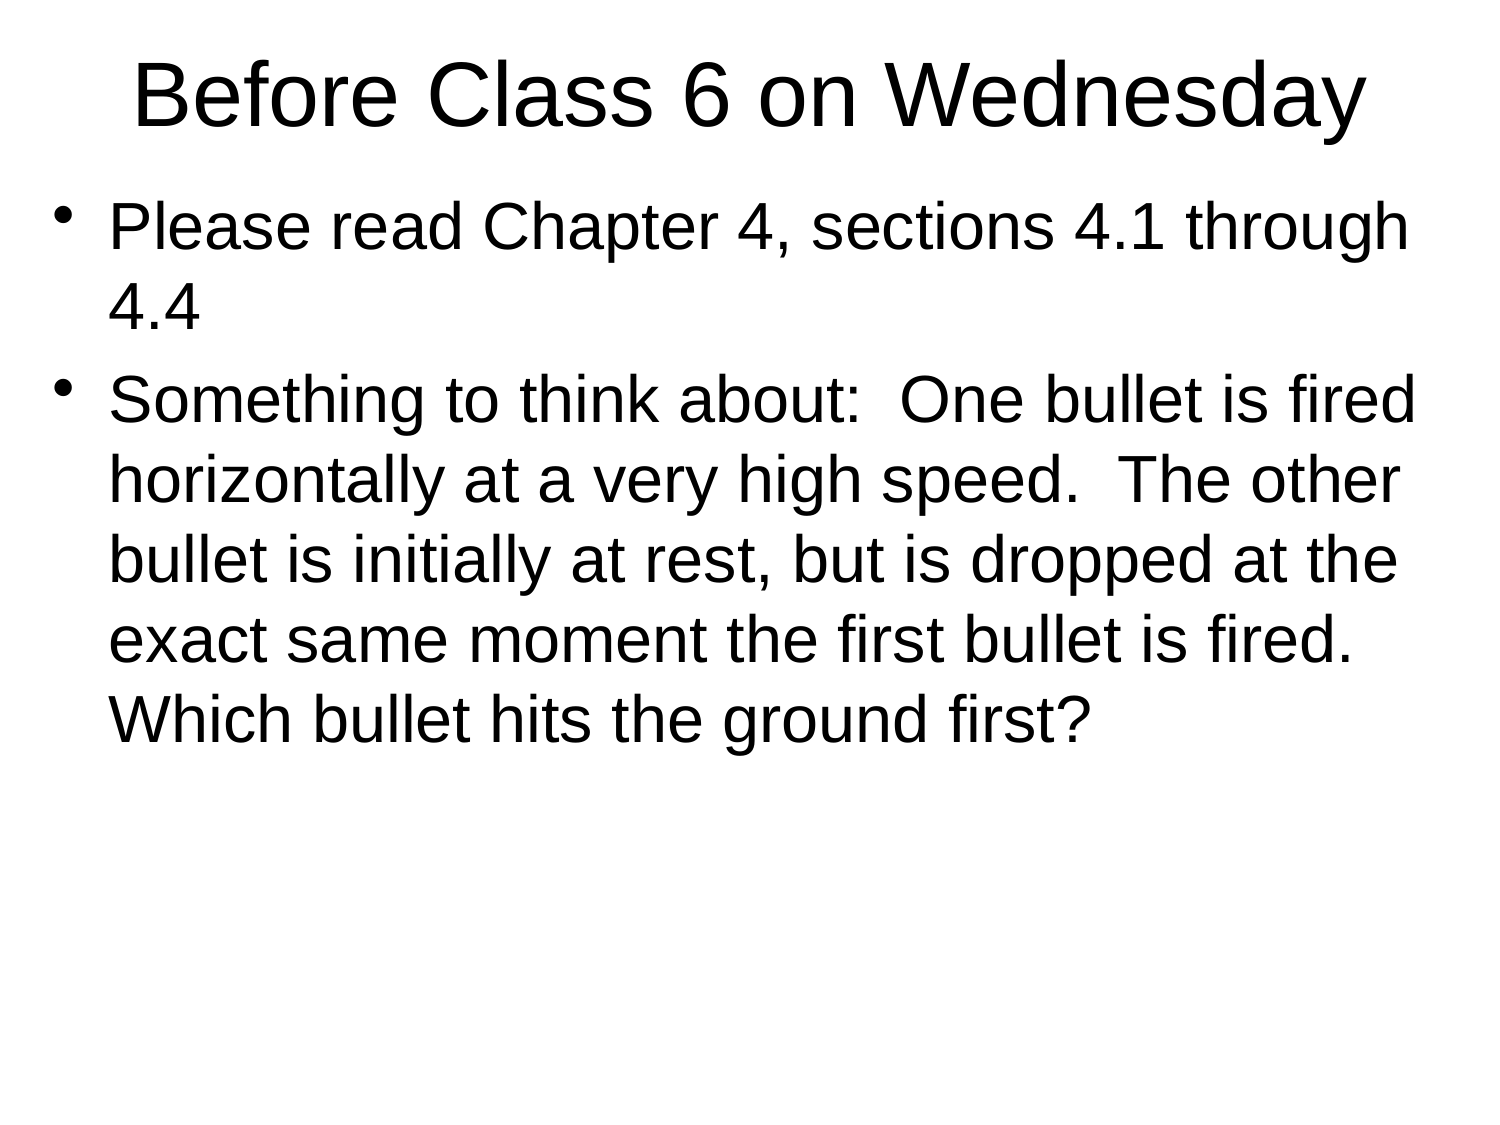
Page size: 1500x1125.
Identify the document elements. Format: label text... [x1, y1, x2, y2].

title Before Class 6 on Wednesday [74, 24, 1426, 156]
list Please read Chapter 4, sections 4.1 through 4.4 Something to think about: One bullet is fired horizontally at a very high speed. The other bullet is initially at rest, but is dropped at the exact same moment the first bullet is fired. Which bullet hits the ground first? [37, 174, 1438, 1038]
